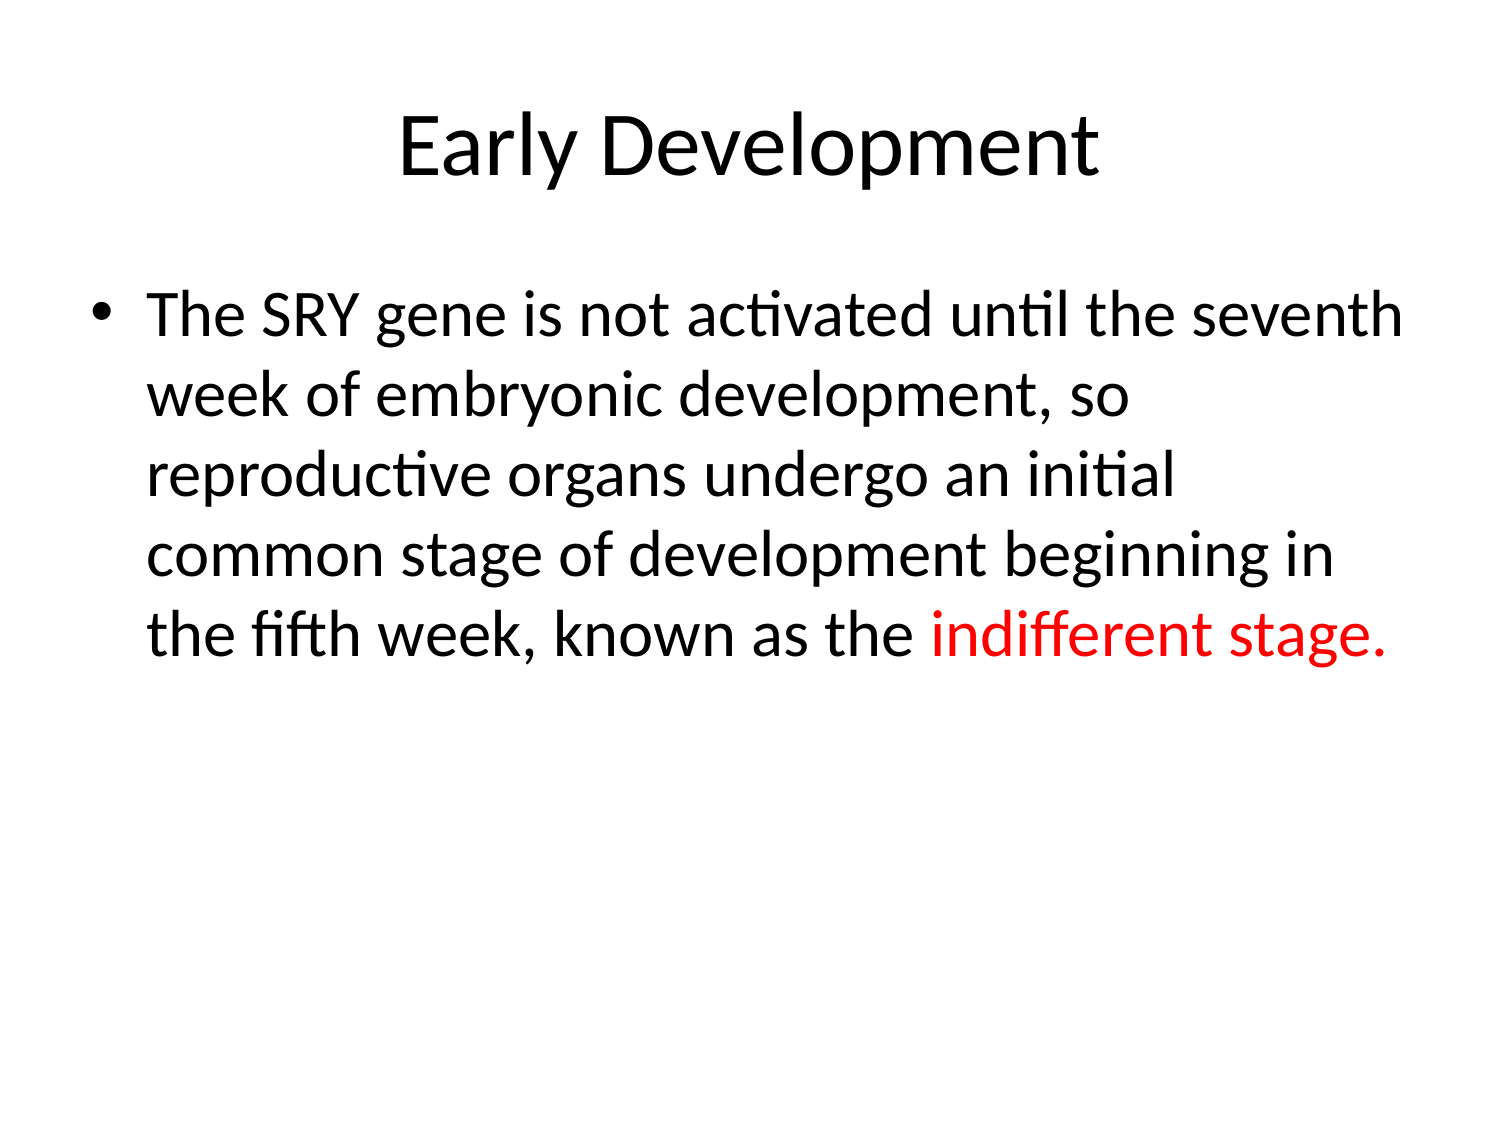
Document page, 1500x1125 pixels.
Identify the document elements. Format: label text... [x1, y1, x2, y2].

list The SRY gene is not activated until the seventh week of embryonic development, so reproductive organs undergo an initial common stage of development beginning in the fifth week, known as the indifferent stage. [75, 262, 1425, 1005]
title Early Development [75, 45, 1425, 233]
